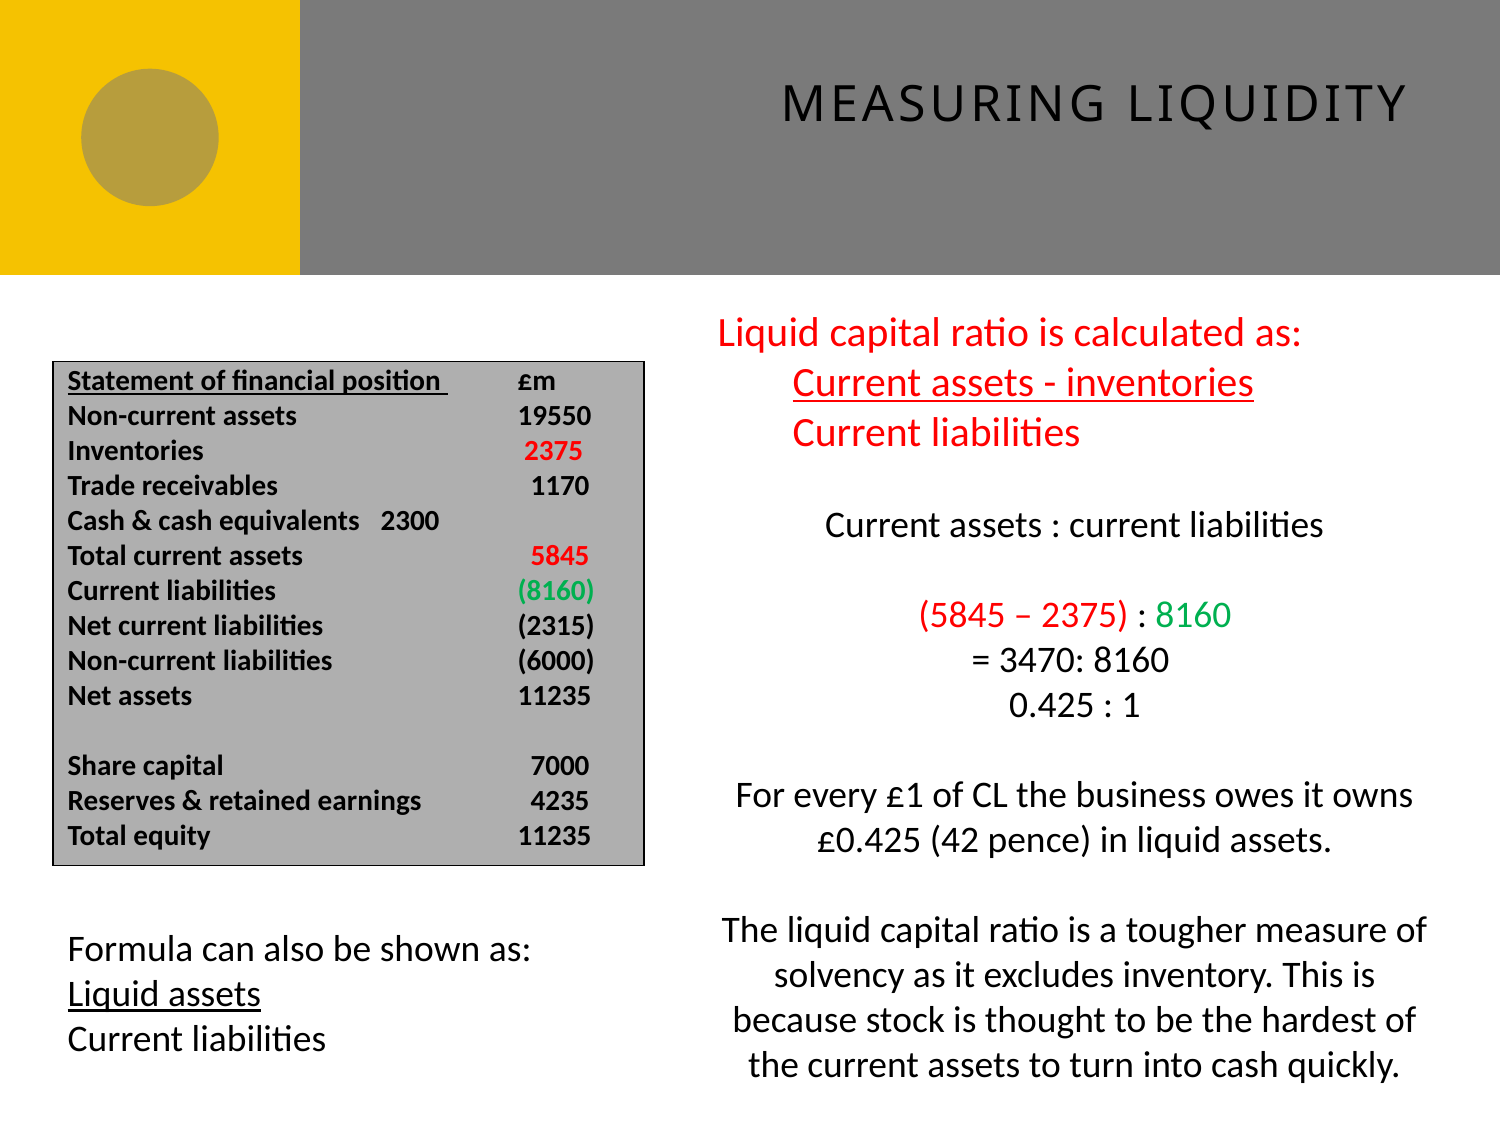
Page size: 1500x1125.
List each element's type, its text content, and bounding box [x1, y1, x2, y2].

text_box Statement of financial position £m Non-current assets 19550 Inventories 2375 Trade receivables 1170 Cash & cash equivalents 2300 Total current assets 5845 Current liabilities (8160) Net current liabilities (2315) Non-current liabilities (6000) Net assets 11235 Share capital 7000 Reserves & retained earnings 4235 Total equity 11235 [53, 361, 645, 866]
text_box Liquid capital ratio is calculated as: Current assets - inventories Current liabilities Current assets : current liabilities (5845 – 2375) : 8160 = 3470: 8160 0.425 : 1 For every £1 of CL the business owes it owns £0.425 (42 pence) in liquid assets. The liquid capital ratio is a tougher measure of solvency as it excludes inventory. This is because stock is thought to be the hardest of the current assets to turn into cash quickly. [702, 302, 1447, 1125]
text_box Formula can also be shown as: Liquid assets Current liabilities [53, 916, 645, 1067]
title Measuring Liquidity [399, 37, 1425, 225]
